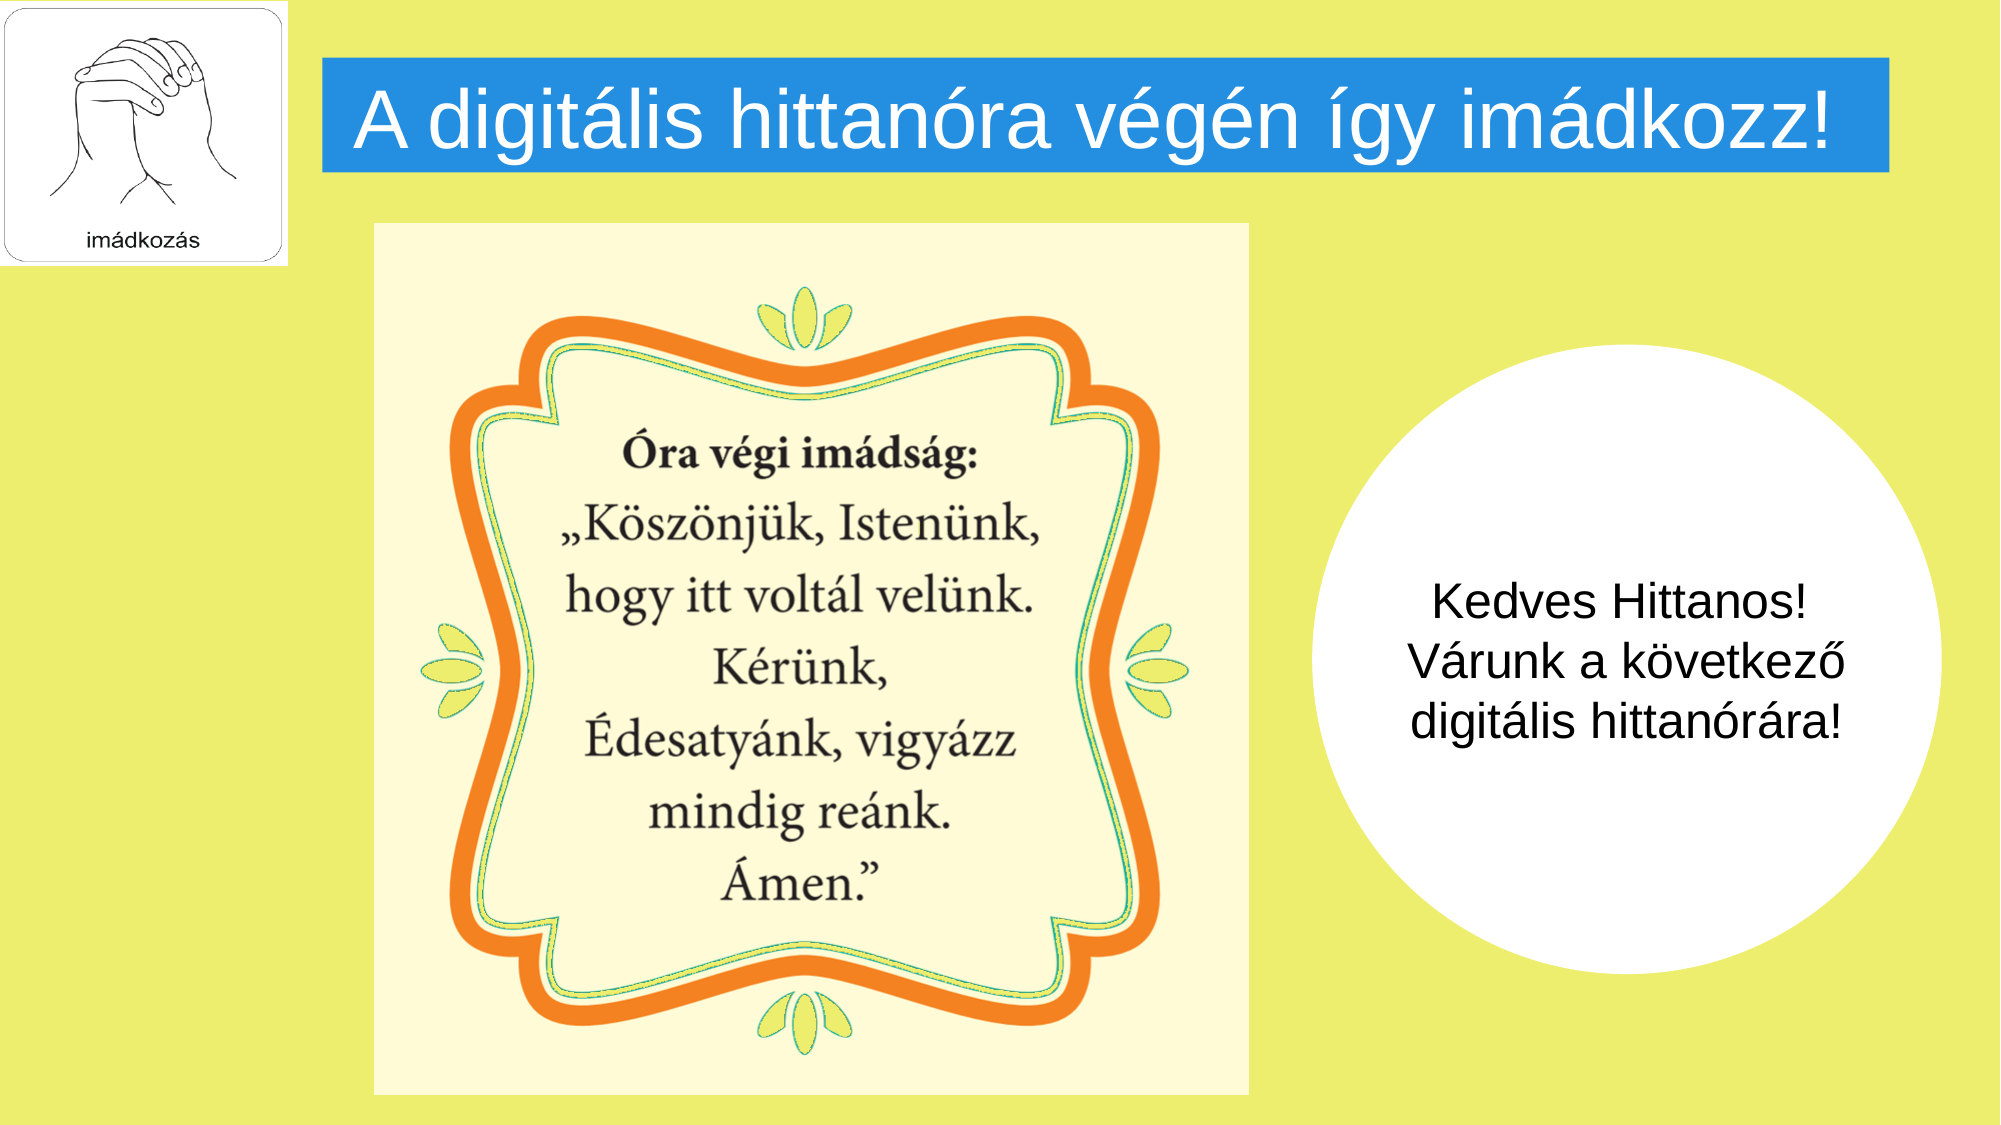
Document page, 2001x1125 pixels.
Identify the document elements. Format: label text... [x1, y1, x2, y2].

text_box Kedves Hittanos! Várunk a következő digitális hittanórára! [1364, 560, 1890, 756]
picture [374, 223, 1249, 1095]
text_box [1311, 343, 1943, 976]
text_box A digitális hittanóra végén így imádkozz! [322, 57, 1890, 173]
picture [0, 1, 288, 266]
